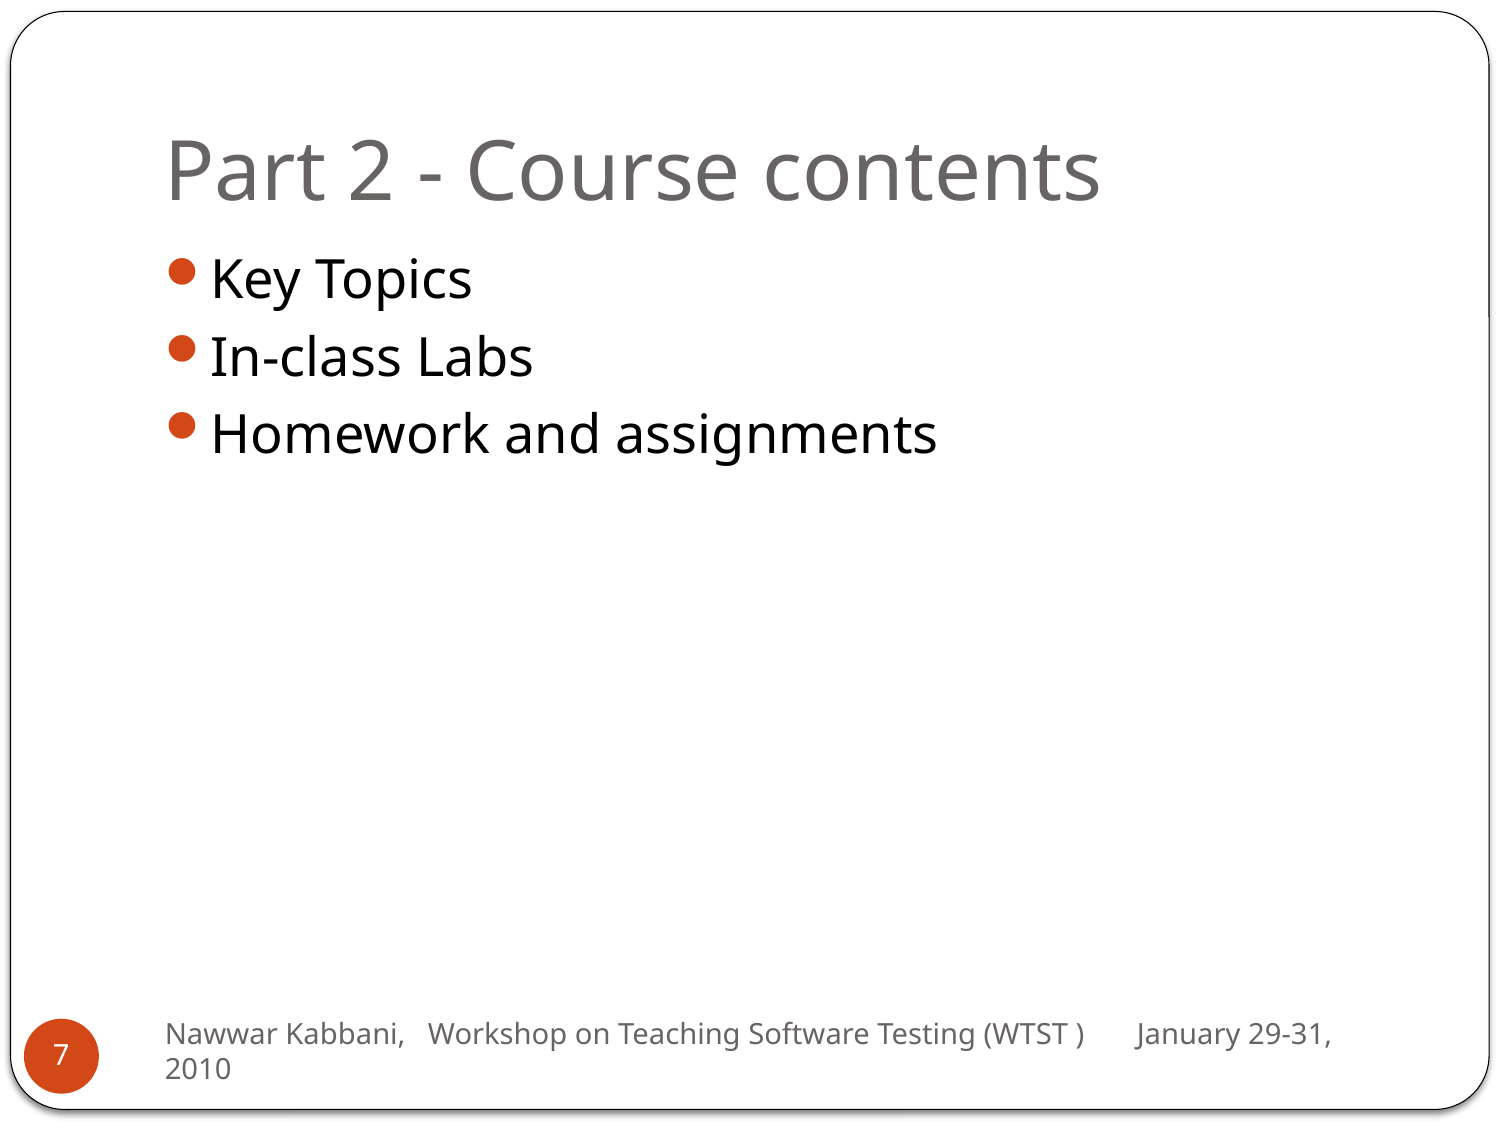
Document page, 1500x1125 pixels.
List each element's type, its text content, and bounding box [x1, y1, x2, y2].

title Part 2 - Course contents [150, 45, 1425, 233]
footer Nawwar Kabbani, Workshop on Teaching Software Testing (WTST ) January 29-31, 2010 [150, 1012, 1350, 1088]
slide_number 7 [23, 1018, 99, 1094]
list Key Topics In-class Labs Homework and assignments [150, 237, 1425, 988]
